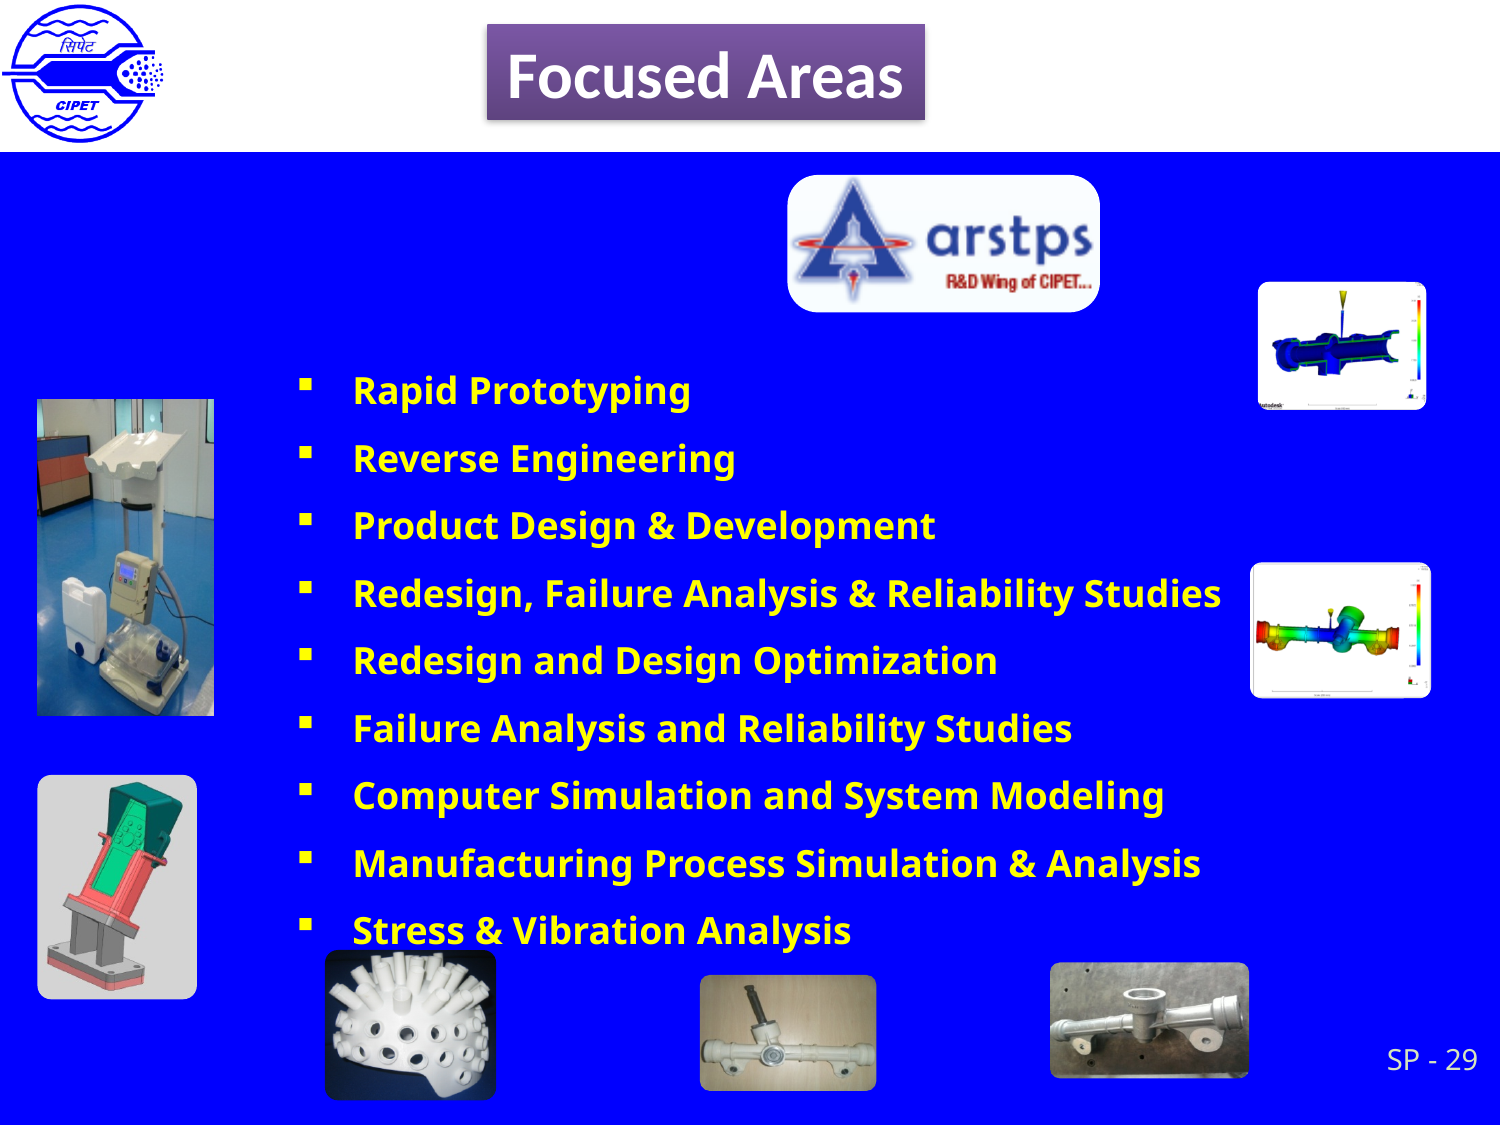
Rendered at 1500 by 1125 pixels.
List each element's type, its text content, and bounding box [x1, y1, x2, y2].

picture [1249, 562, 1432, 699]
picture [787, 174, 1101, 313]
picture [324, 949, 497, 1101]
picture [37, 774, 198, 1000]
picture [1257, 281, 1427, 411]
picture [37, 399, 214, 716]
picture [699, 974, 877, 1092]
picture [2, 1, 165, 144]
text_box Rapid Prototyping Reverse Engineering Product Design & Development Redesign, Failure Analysis & Reliability Studies Redesign and Design Optimization Failure Analysis and Reliability Studies Computer Simulation and System Modeling Manufacturing Process Simulation & Analysis Stress & Vibration Analysis [281, 337, 1248, 960]
picture [1049, 962, 1250, 1079]
text_box Focused Areas [487, 24, 925, 120]
